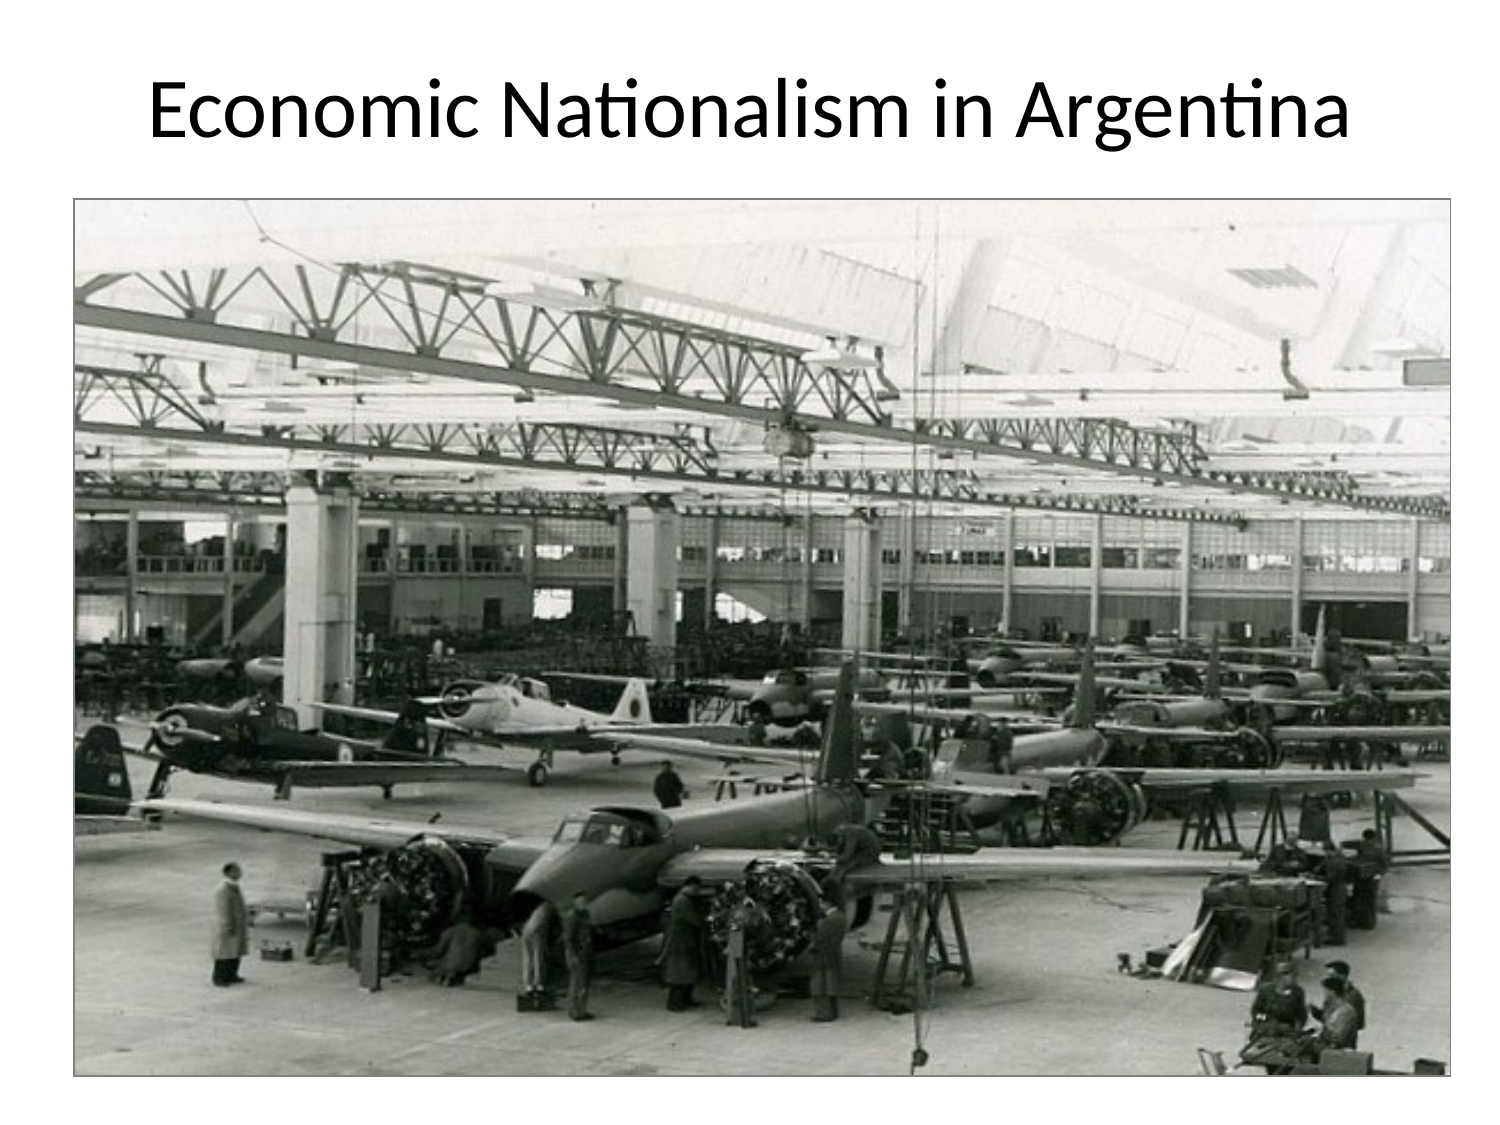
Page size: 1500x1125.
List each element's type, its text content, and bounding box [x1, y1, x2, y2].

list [74, 199, 1451, 1076]
title Economic Nationalism in Argentina [75, 45, 1425, 163]
